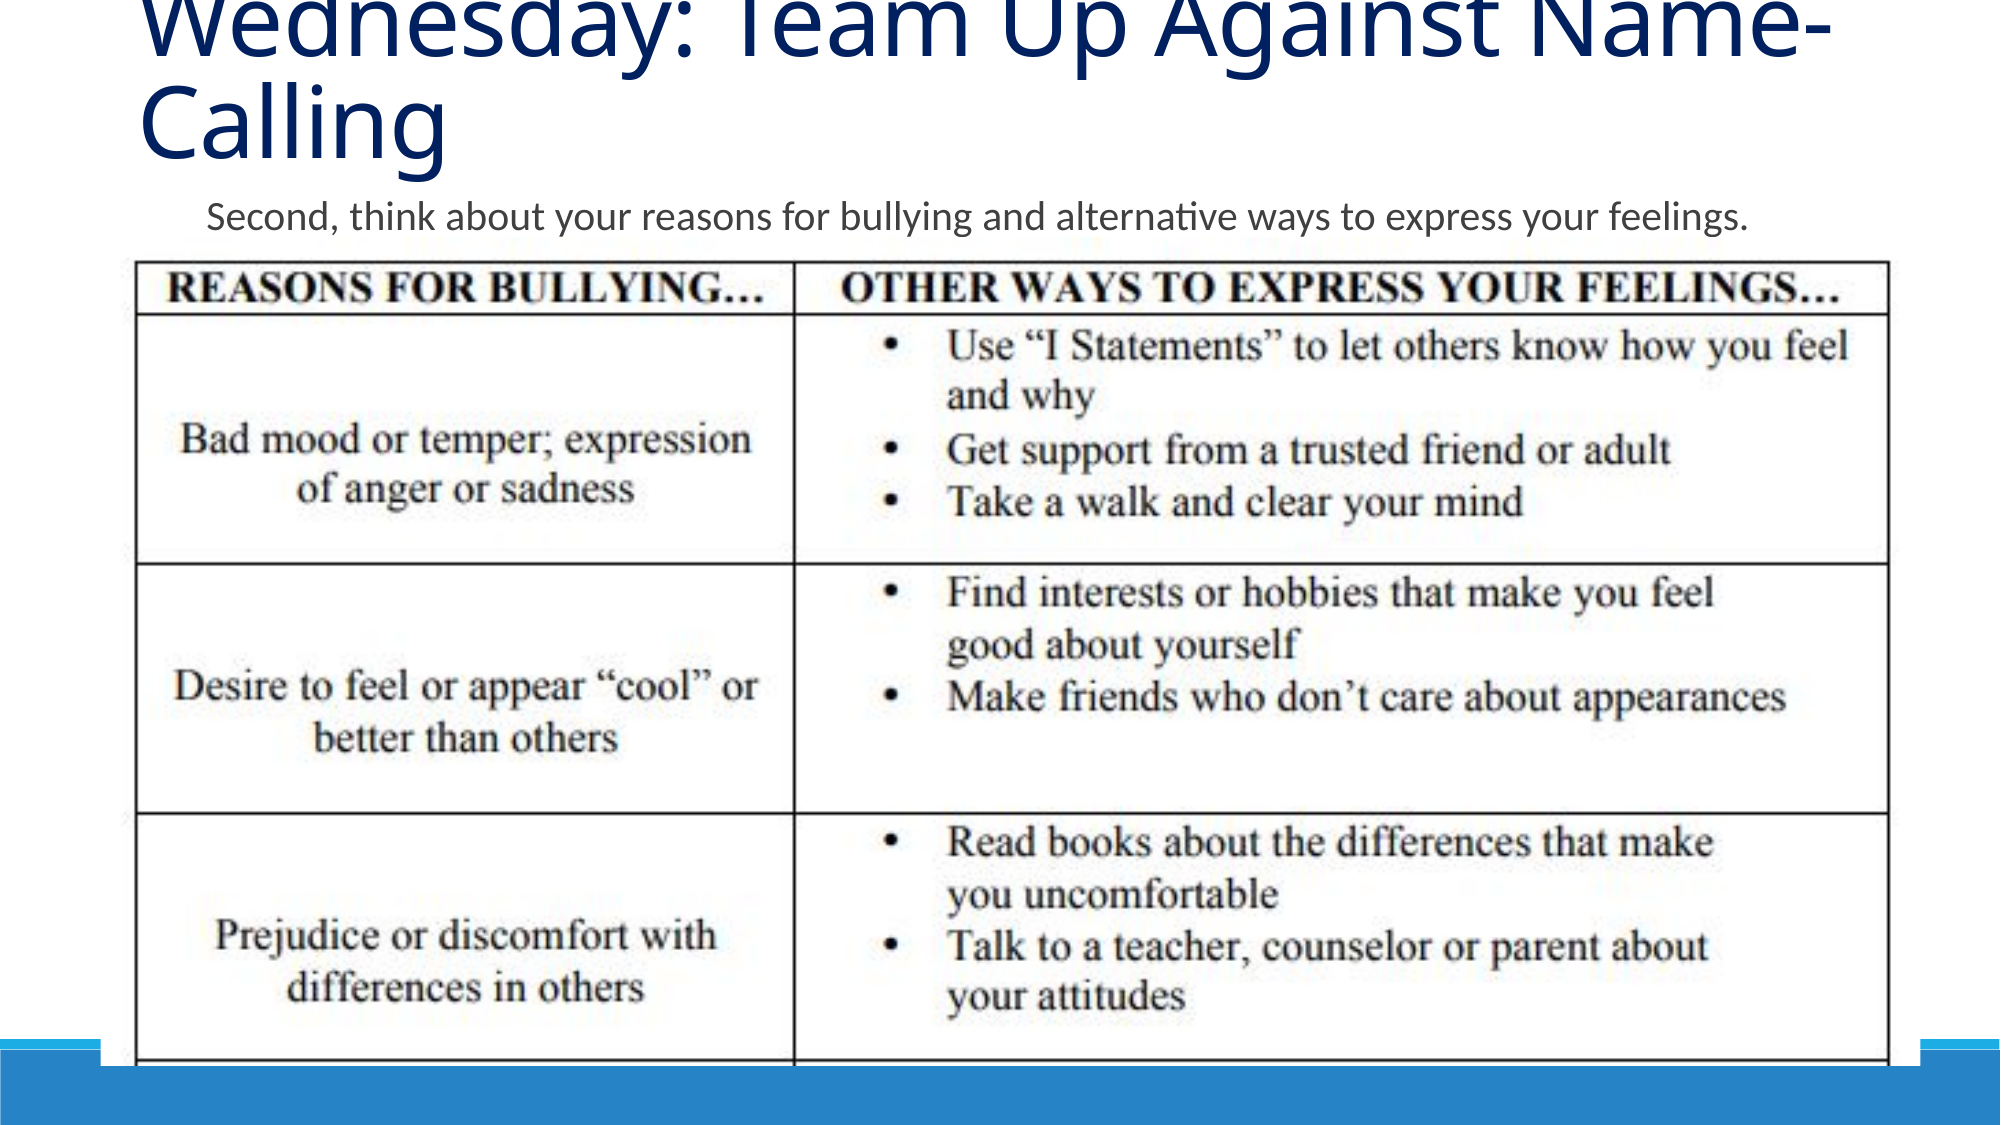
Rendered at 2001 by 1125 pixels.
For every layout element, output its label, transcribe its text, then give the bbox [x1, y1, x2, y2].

picture [100, 236, 1921, 1067]
title Wednesday: Team Up Against Name-Calling [122, 47, 1899, 187]
list Second, think about your reasons for bullying and alternative ways to express your feelings. [191, 186, 1842, 233]
